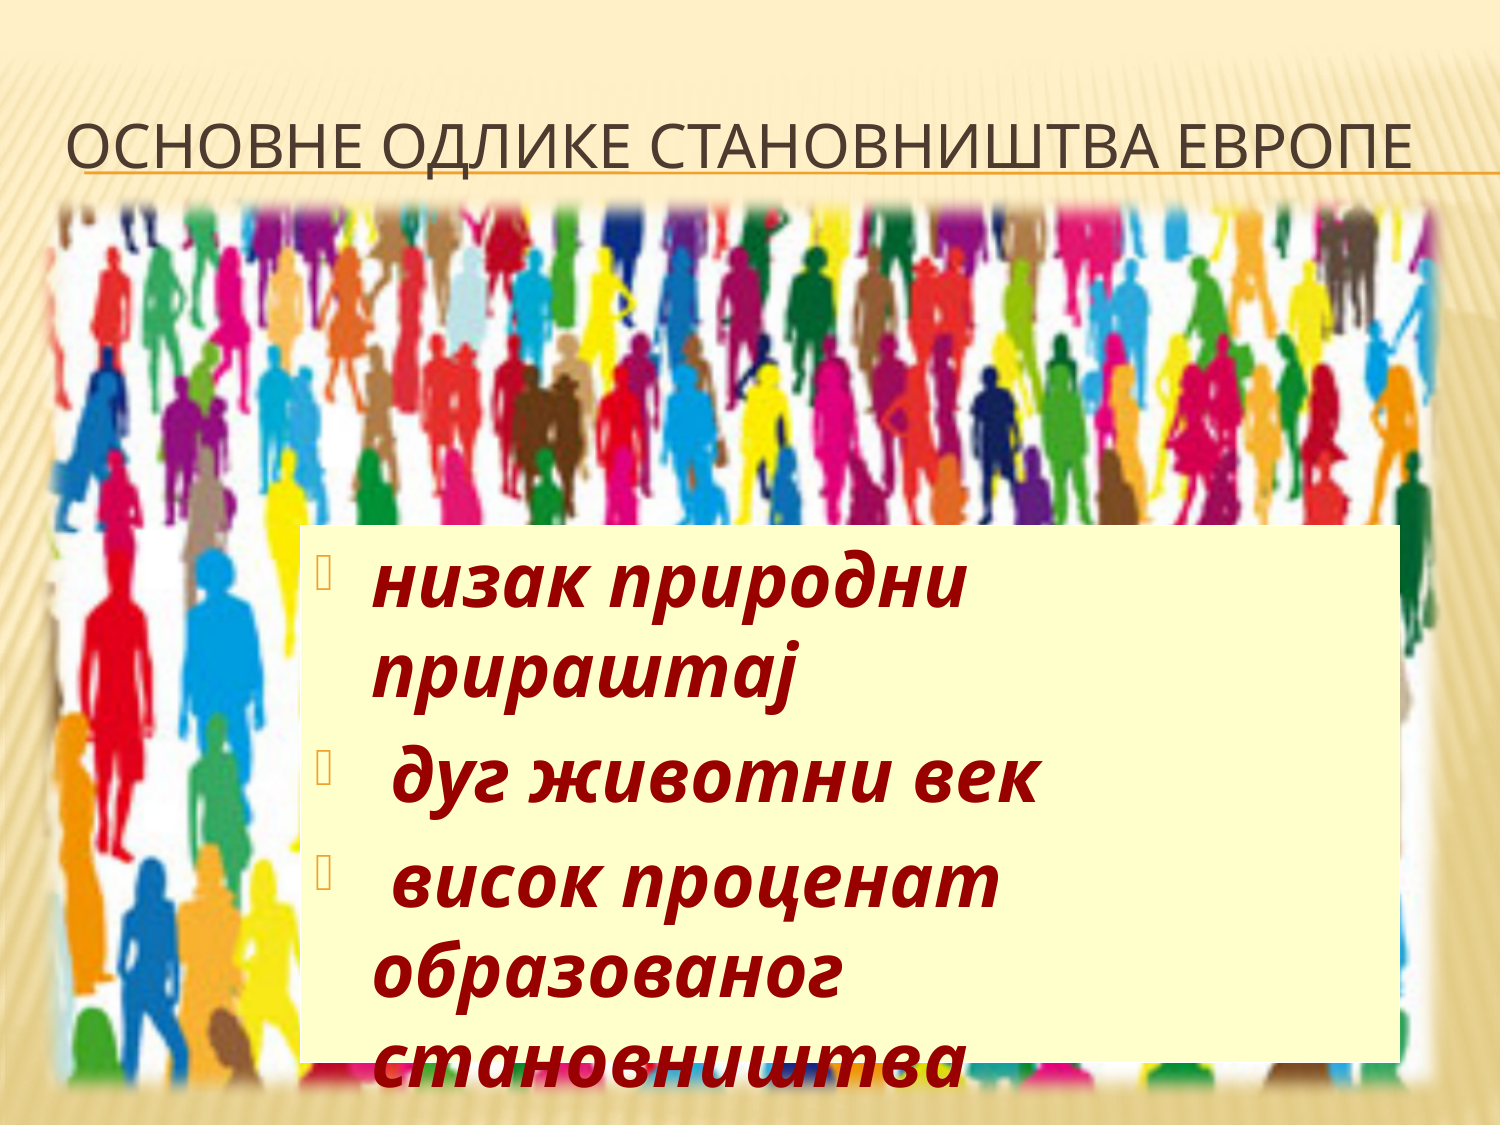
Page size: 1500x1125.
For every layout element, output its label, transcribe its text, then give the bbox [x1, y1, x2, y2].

picture [37, 194, 1451, 1101]
title Основне одлике становништва европе [50, 75, 1475, 213]
